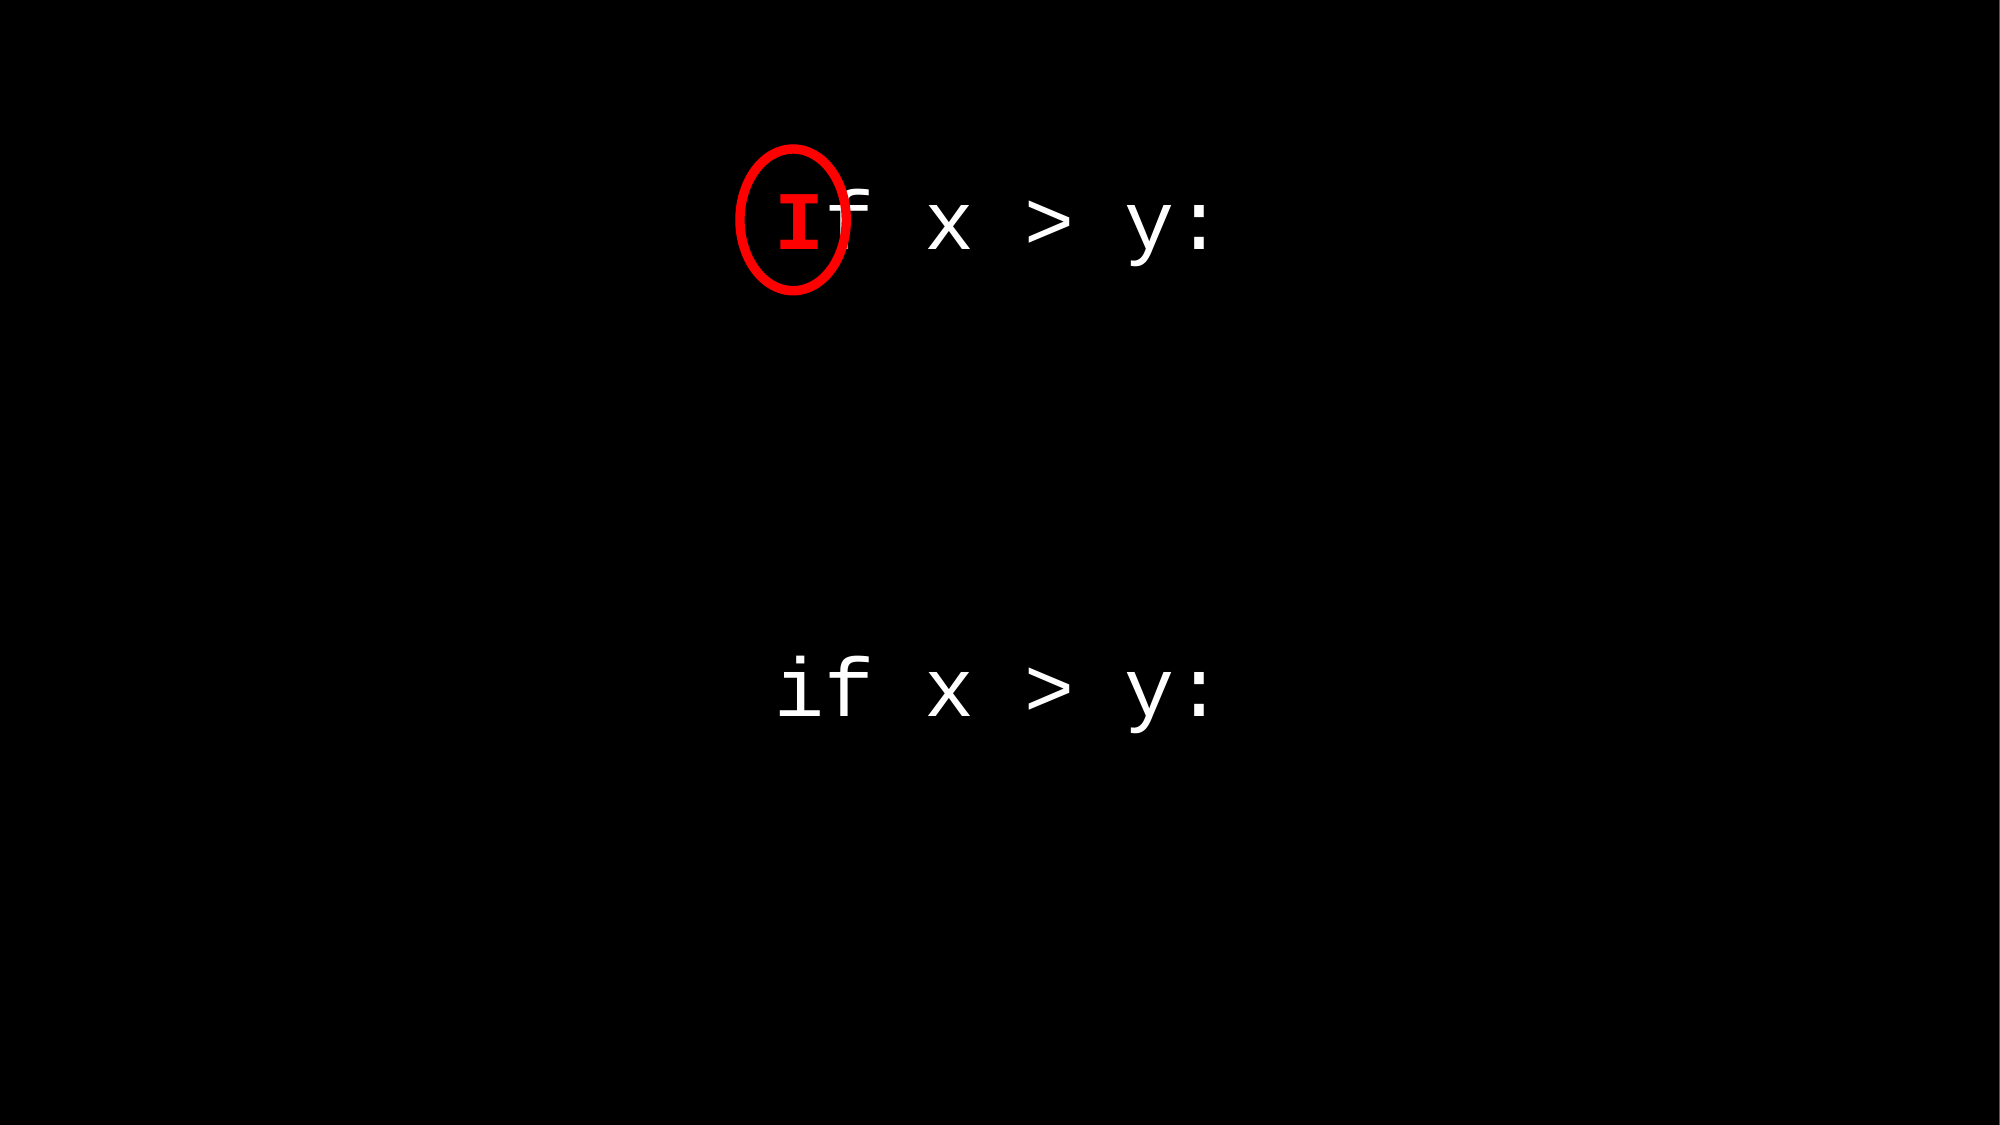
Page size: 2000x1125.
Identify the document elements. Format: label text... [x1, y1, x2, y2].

list If x > y: if x > y: [99, 42, 1900, 1005]
text_box [737, 146, 849, 293]
